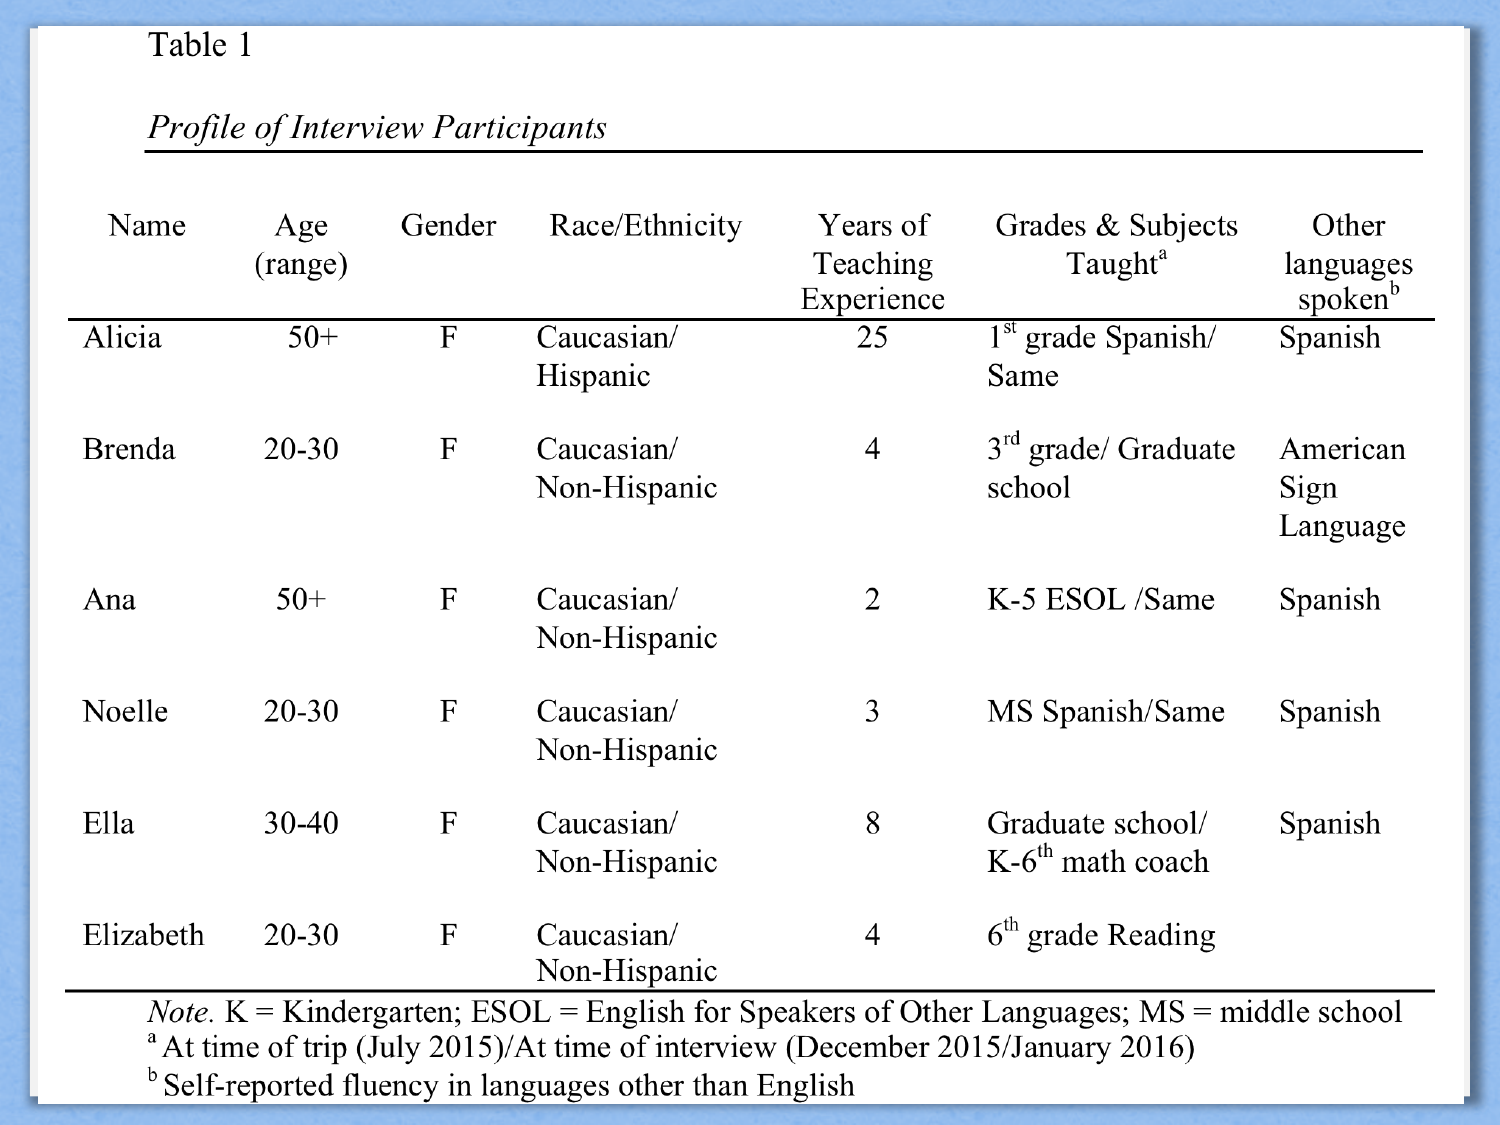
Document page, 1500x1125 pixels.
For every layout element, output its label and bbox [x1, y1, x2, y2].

text_box [37, 25, 1464, 1105]
